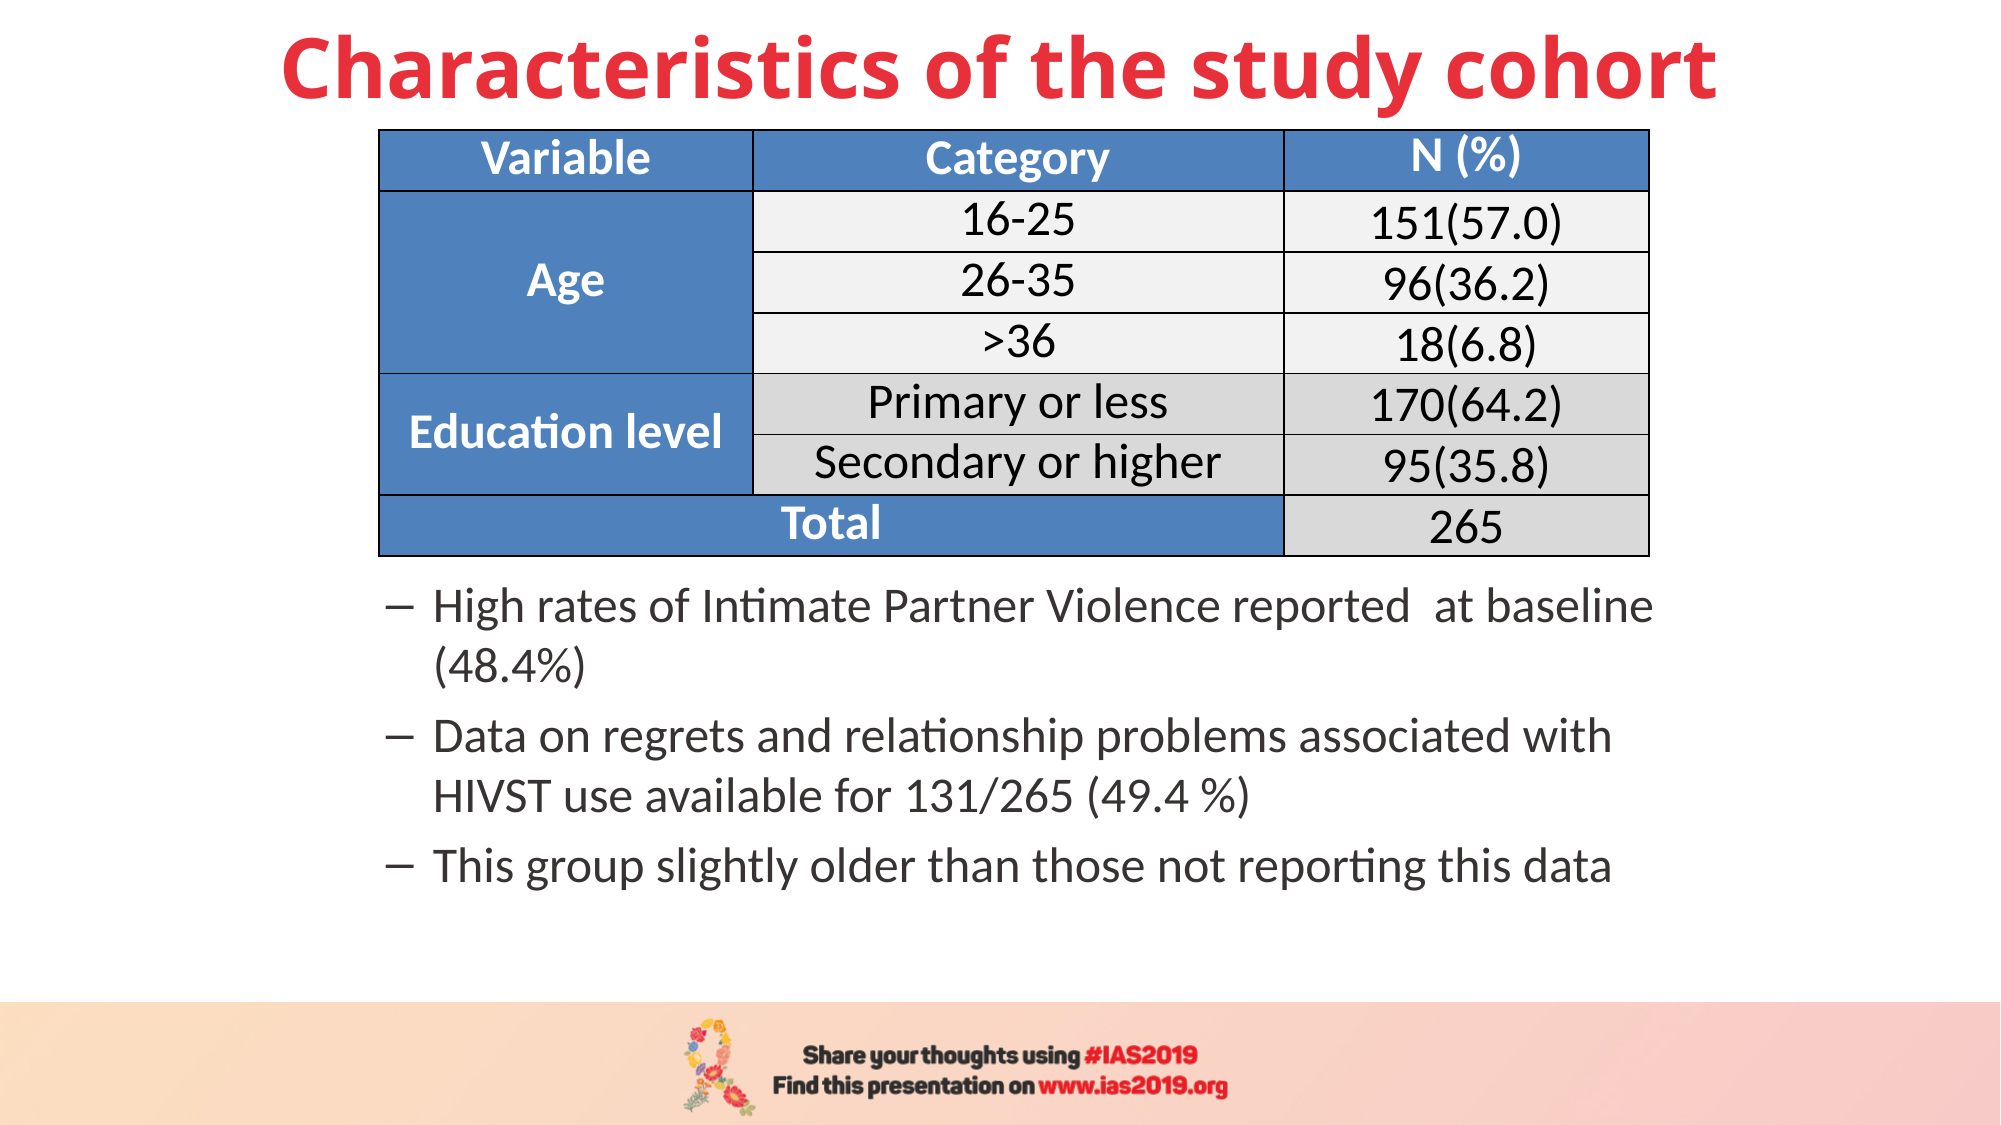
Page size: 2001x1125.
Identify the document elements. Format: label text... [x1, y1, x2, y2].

table_cell Total [380, 496, 1283, 555]
table_cell Education level [380, 374, 752, 494]
list High rates of Intimate Partner Violence reported at baseline (48.4%) Data on regrets and relationship problems associated with HIVST use available for 131/265 (49.4 %) This group slightly older than those not reporting this data [295, 565, 1708, 647]
table_cell Age [380, 192, 752, 373]
table_cell 16-25 [754, 192, 1283, 251]
table_cell 26-35 [754, 253, 1283, 312]
table_cell 95(35.8) [1285, 435, 1648, 494]
picture [0, 1002, 2001, 1125]
table_cell 96(36.2) [1285, 253, 1648, 312]
table_cell 170(64.2) [1285, 374, 1648, 434]
table_cell 151(57.0) [1285, 192, 1648, 251]
table_header N (%) [1285, 131, 1648, 190]
table_cell 18(6.8) [1285, 314, 1648, 373]
table_header Category [754, 131, 1283, 190]
table_cell Primary or less [754, 374, 1283, 434]
table_cell Secondary or higher [754, 435, 1283, 494]
title Characteristics of the study cohort [99, 0, 1900, 131]
table_header Variable [380, 131, 752, 190]
table_cell 265 [1285, 496, 1648, 555]
table_cell >36 [754, 314, 1283, 373]
